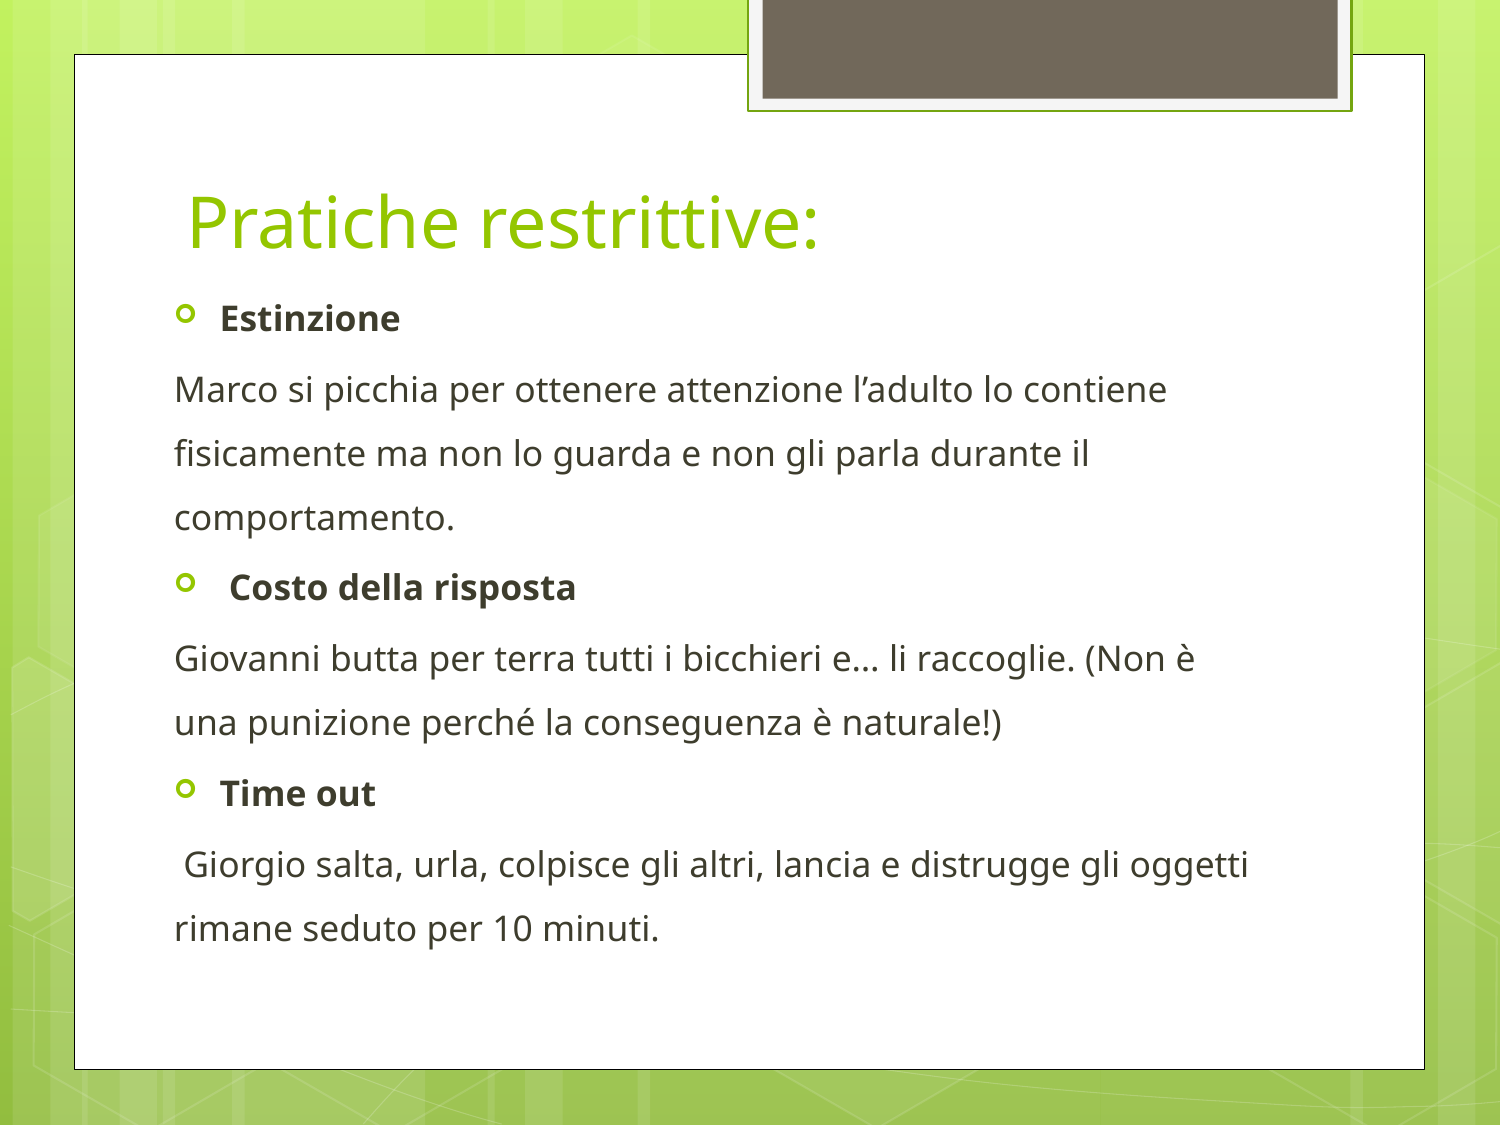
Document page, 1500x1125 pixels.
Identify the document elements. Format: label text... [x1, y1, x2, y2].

title Pratiche restrittive: [171, 168, 1324, 357]
list Estinzione Marco si picchia per ottenere attenzione l’adulto lo contiene fisicamente ma non lo guarda e non gli parla durante il comportamento. Costo della risposta Giovanni butta per terra tutti i bicchieri e… li raccoglie. (Non è una punizione perché la conseguenza è naturale!) Time out Giorgio salta, urla, colpisce gli altri, lancia e distrugge gli oggetti rimane seduto per 10 minuti. [147, 267, 1283, 957]
